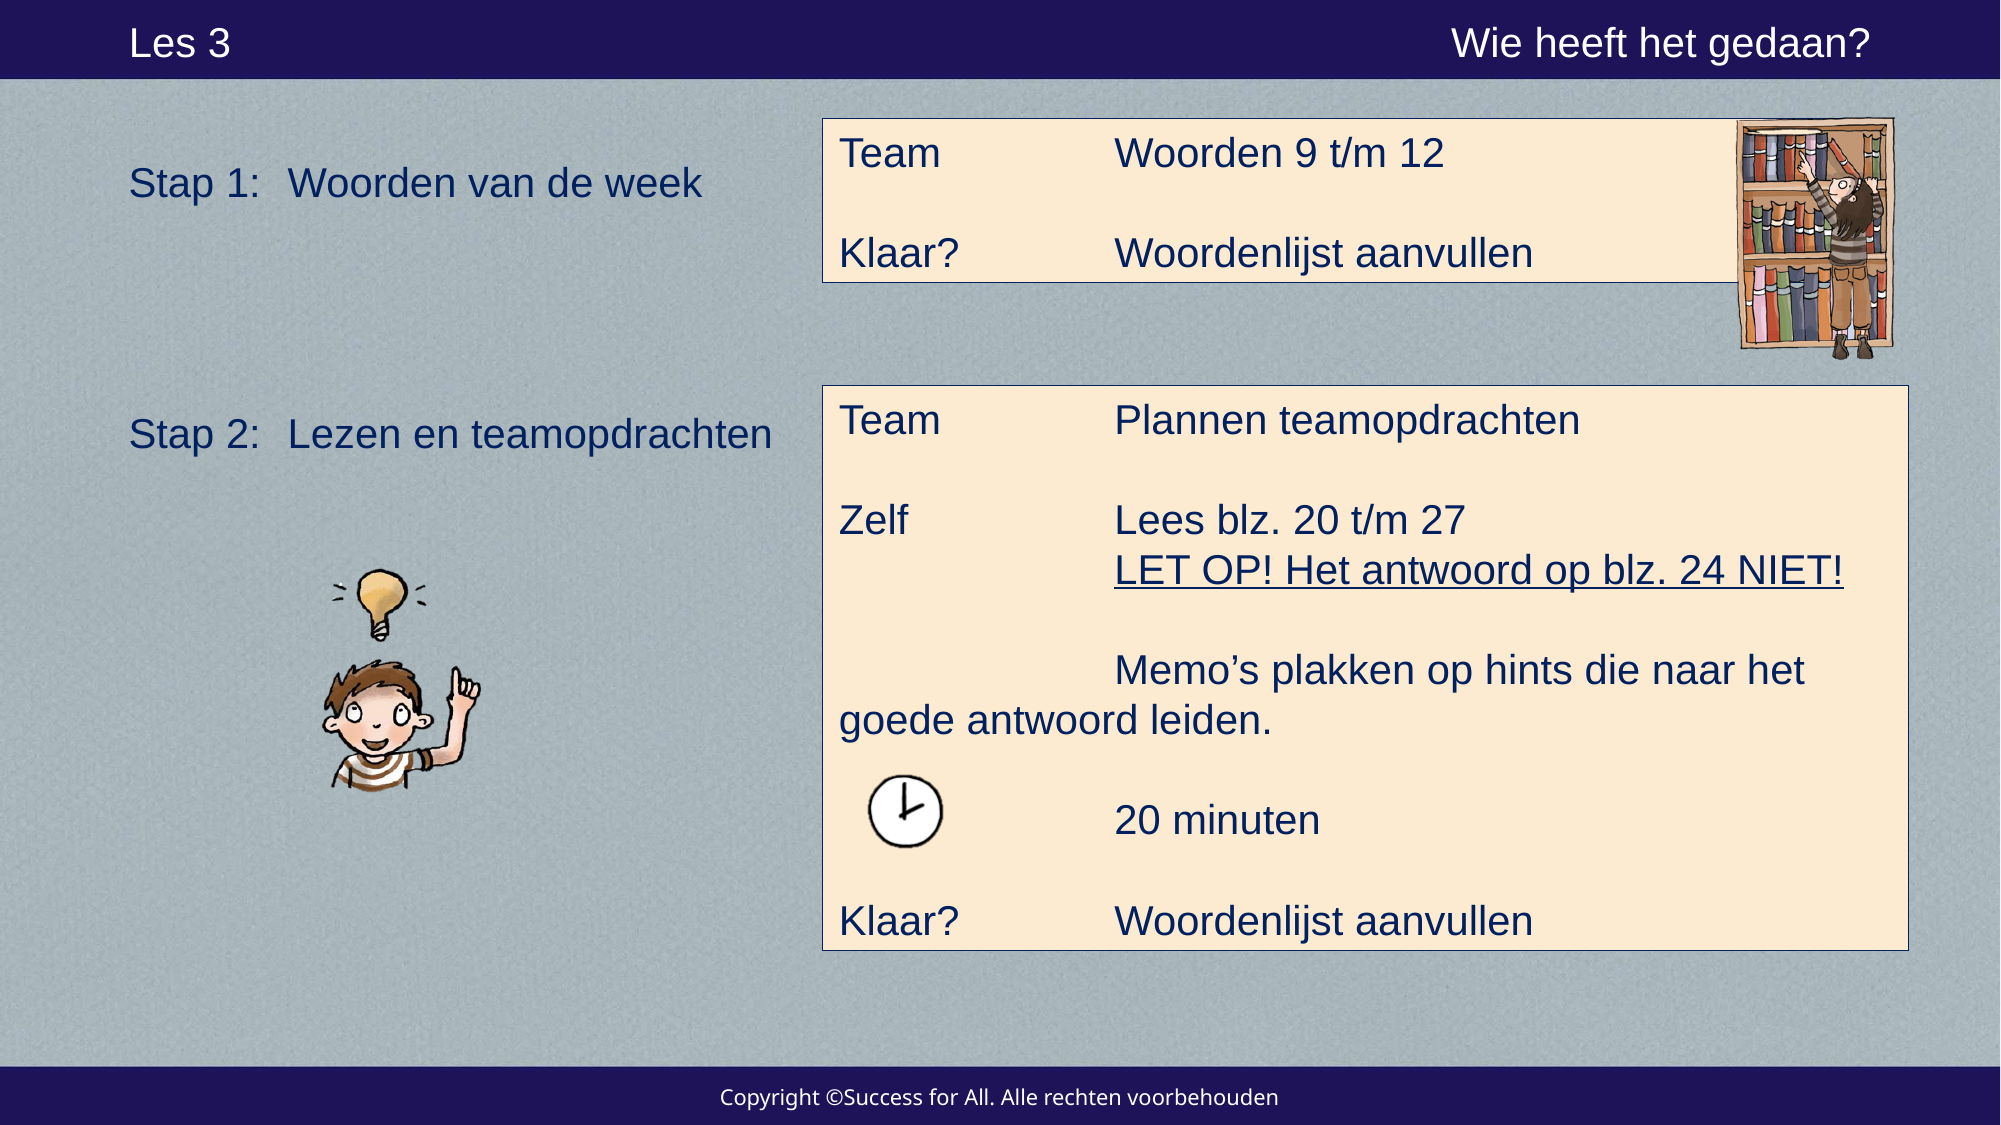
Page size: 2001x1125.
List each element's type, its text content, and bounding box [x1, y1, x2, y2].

text_box Team Plannen teamopdrachten Zelf Lees blz. 20 t/m 27 LET OP! Het antwoord op blz. 24 NIET! Memo’s plakken op hints die naar het goede antwoord leiden. 20 minuten Klaar? Woordenlijst aanvullen [822, 385, 1909, 951]
picture [0, 0, 2001, 1125]
text_box Team Woorden 9 t/m 12 Klaar? Woordenlijst aanvullen [822, 118, 1719, 283]
text_box Wie heeft het gedaan? [999, 8, 1886, 73]
text_box Copyright ©Success for All. Alle rechten voorbehouden [0, 1076, 2000, 1125]
text_box Stap 1: Woorden van de week Stap 2: Lezen en teamopdrachten [114, 148, 907, 764]
text_box Les 3 [114, 8, 354, 73]
